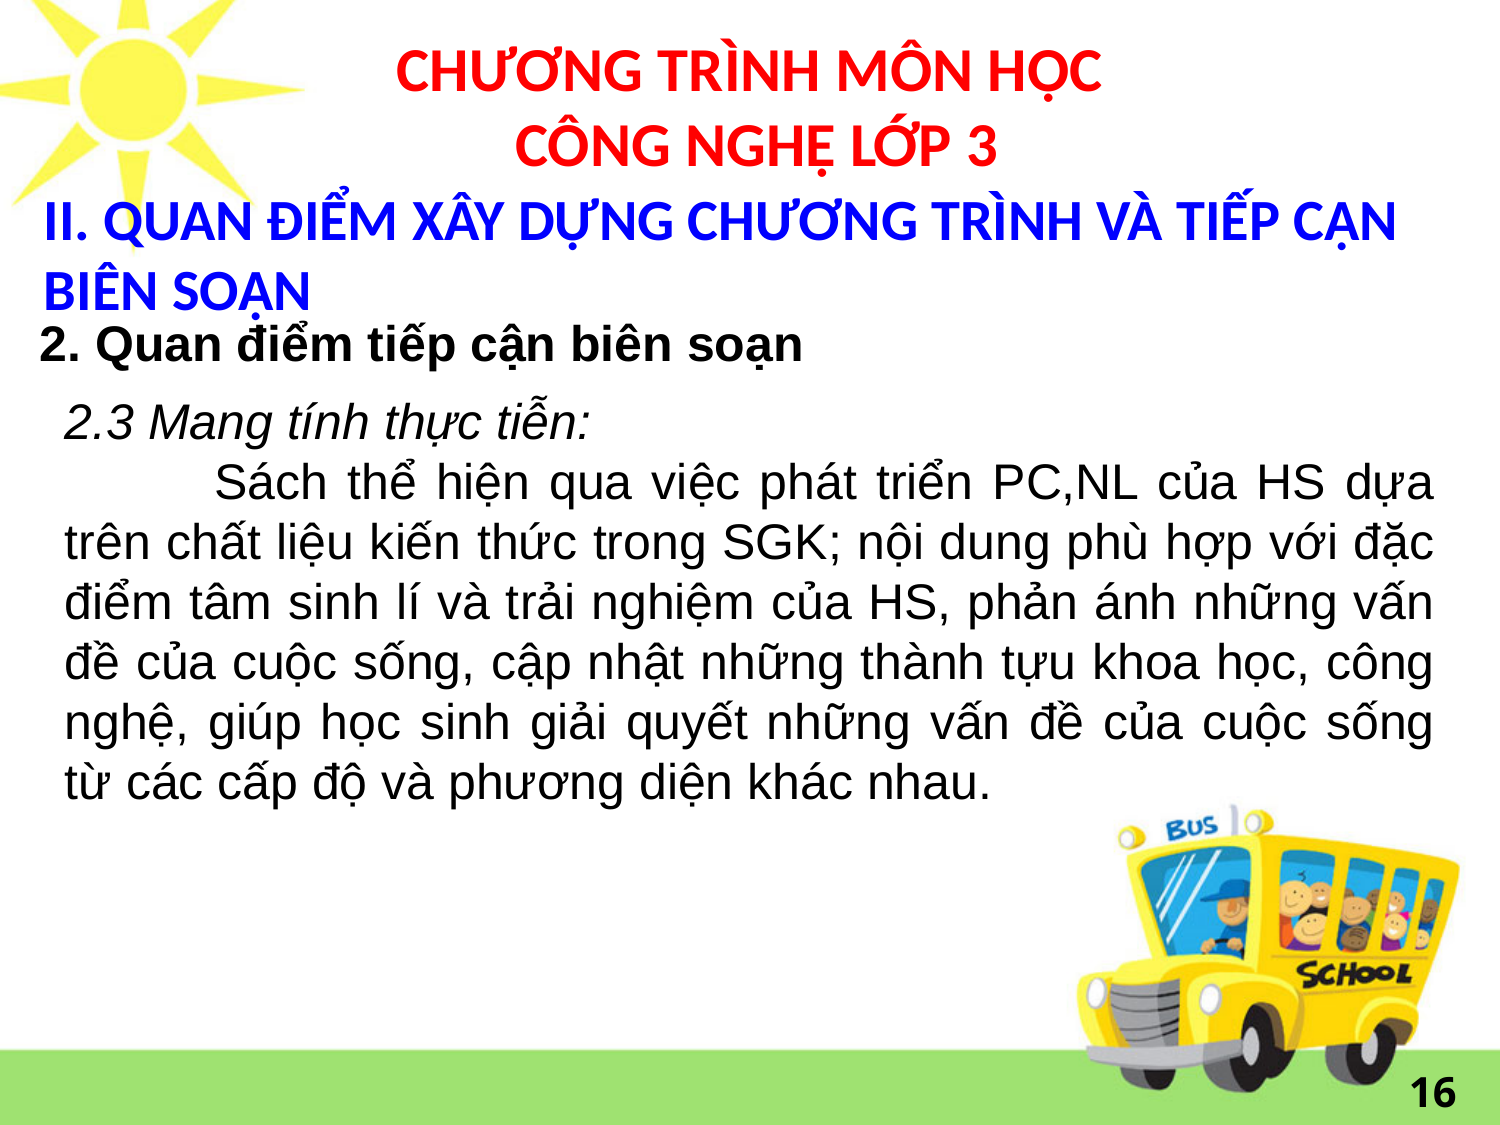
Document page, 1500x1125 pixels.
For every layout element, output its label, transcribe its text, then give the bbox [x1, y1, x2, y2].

text_box 2. Quan điểm tiếp cận biên soạn [24, 303, 980, 439]
text_box 2.3 Mang tính thực tiễn: Sách thể hiện qua việc phát triển PC,NL của HS dựa trên chất liệu kiến thức trong SGK; nội dung phù hợp với đặc điểm tâm sinh lí và trải nghiệm của HS, phản ánh những vấn đề của cuộc sống, cập nhật những thành tựu khoa học, công nghệ, giúp học sinh giải quyết những vấn đề của cuộc sống từ các cấp độ và phương diện khác nhau. [50, 381, 1450, 922]
slide_number 16 [1387, 1062, 1479, 1125]
picture [0, 0, 1500, 1125]
title CHƯƠNG TRÌNH MÔN HỌC CÔNG NGHỆ LỚP 3 [75, 9, 1425, 174]
text_box II. QUAN ĐIỂM XÂY DỰNG CHƯƠNG TRÌNH VÀ TIẾP CẬN BIÊN SOẠN [29, 174, 1450, 330]
